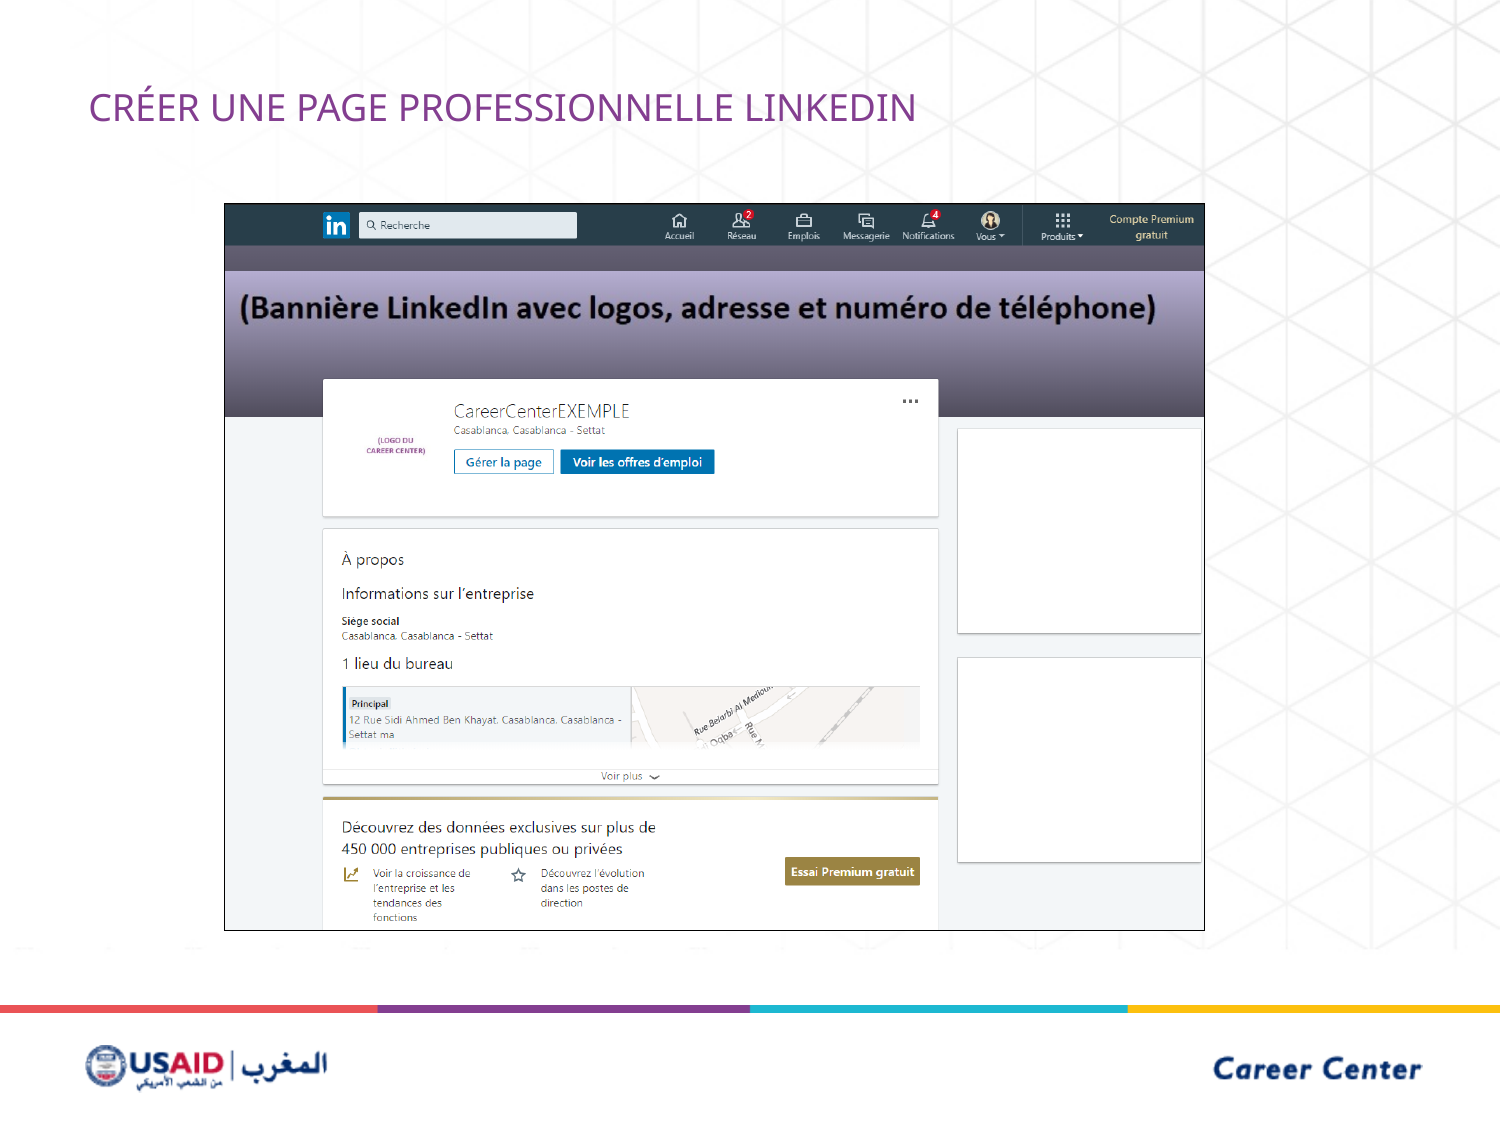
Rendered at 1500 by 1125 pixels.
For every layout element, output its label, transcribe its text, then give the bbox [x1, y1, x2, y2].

picture [0, 0, 1500, 1005]
picture [0, 1013, 1500, 1093]
title Créer une page professionnelle LinkedIn [73, 30, 1424, 184]
